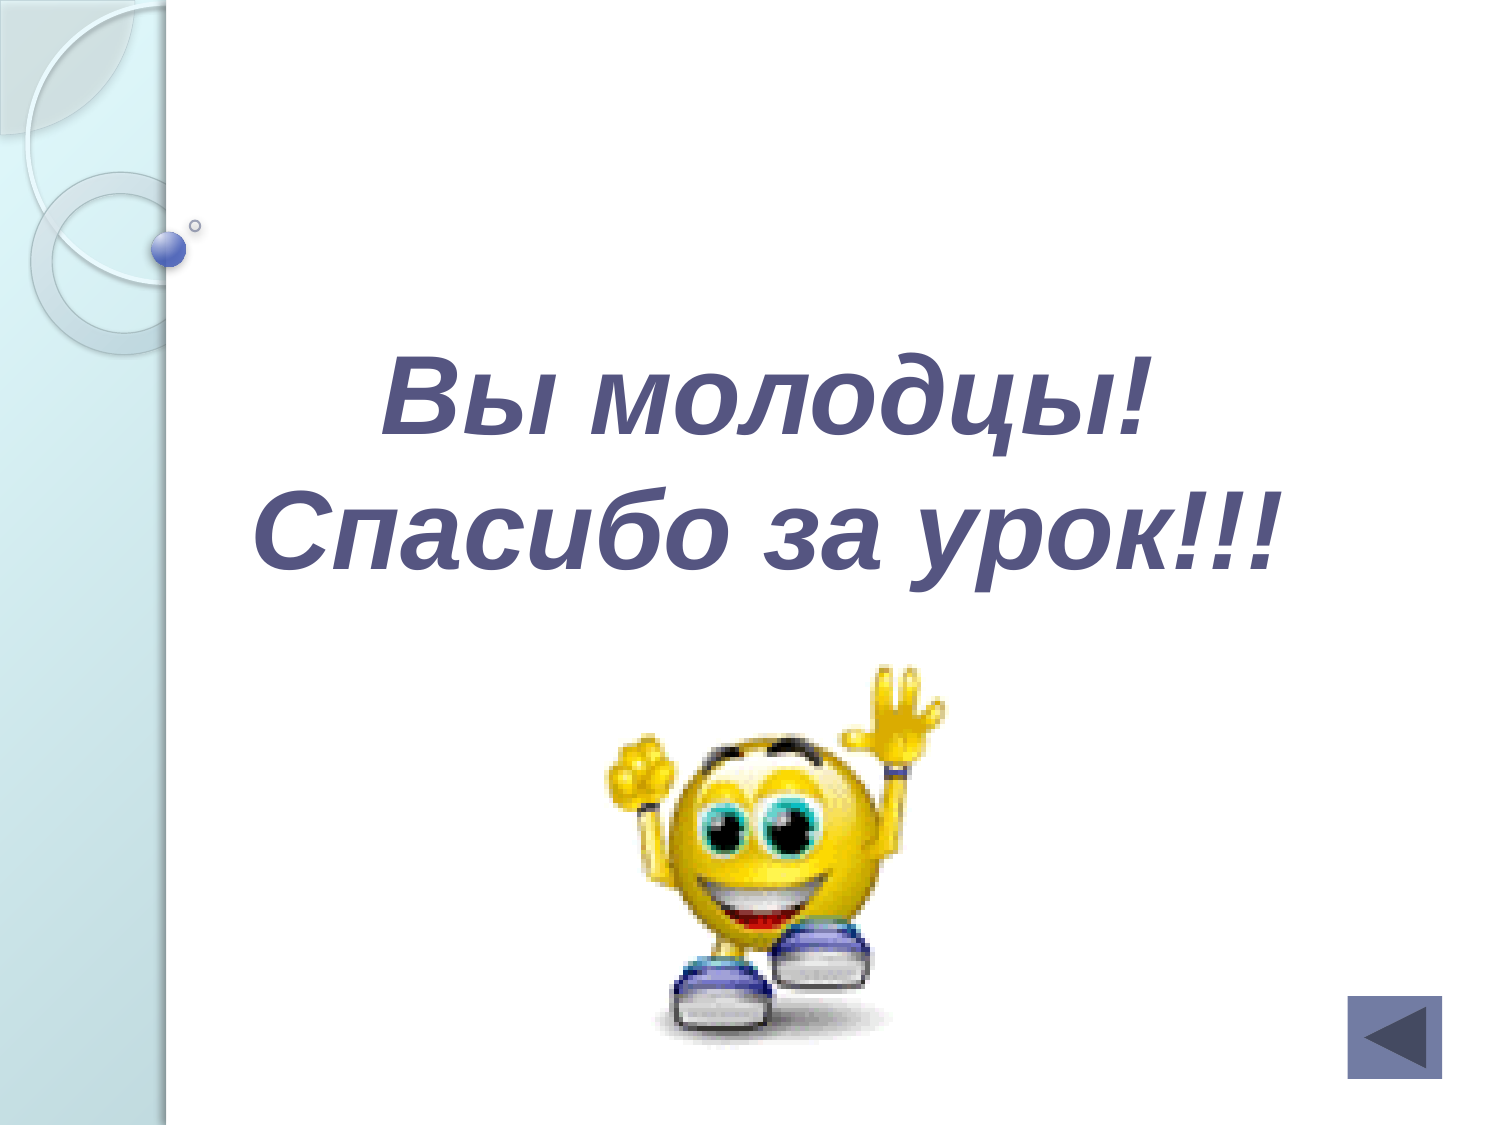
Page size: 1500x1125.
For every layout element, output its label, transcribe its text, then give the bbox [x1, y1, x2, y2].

text_box [1347, 996, 1443, 1079]
text_box Вы молодцы! Спасибо за урок!!! [123, 314, 1412, 599]
picture [572, 664, 973, 1050]
